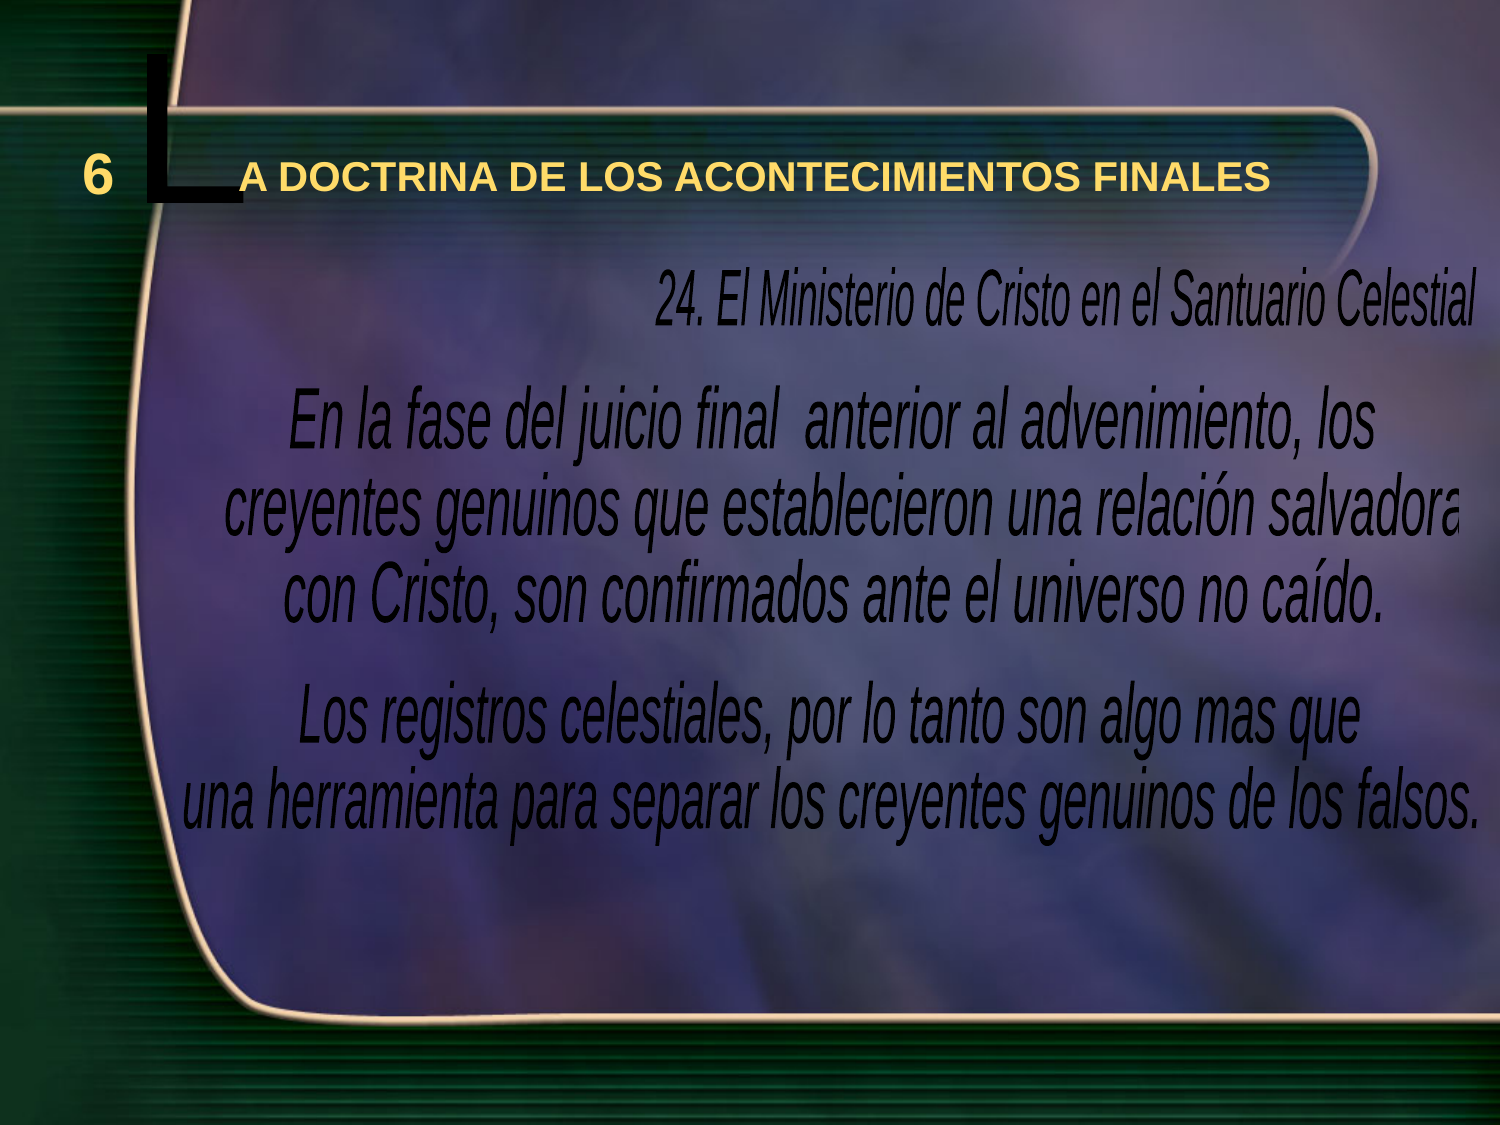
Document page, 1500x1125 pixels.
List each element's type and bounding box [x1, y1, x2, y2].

picture [0, 0, 1500, 1125]
text_box [66, 54, 1292, 215]
